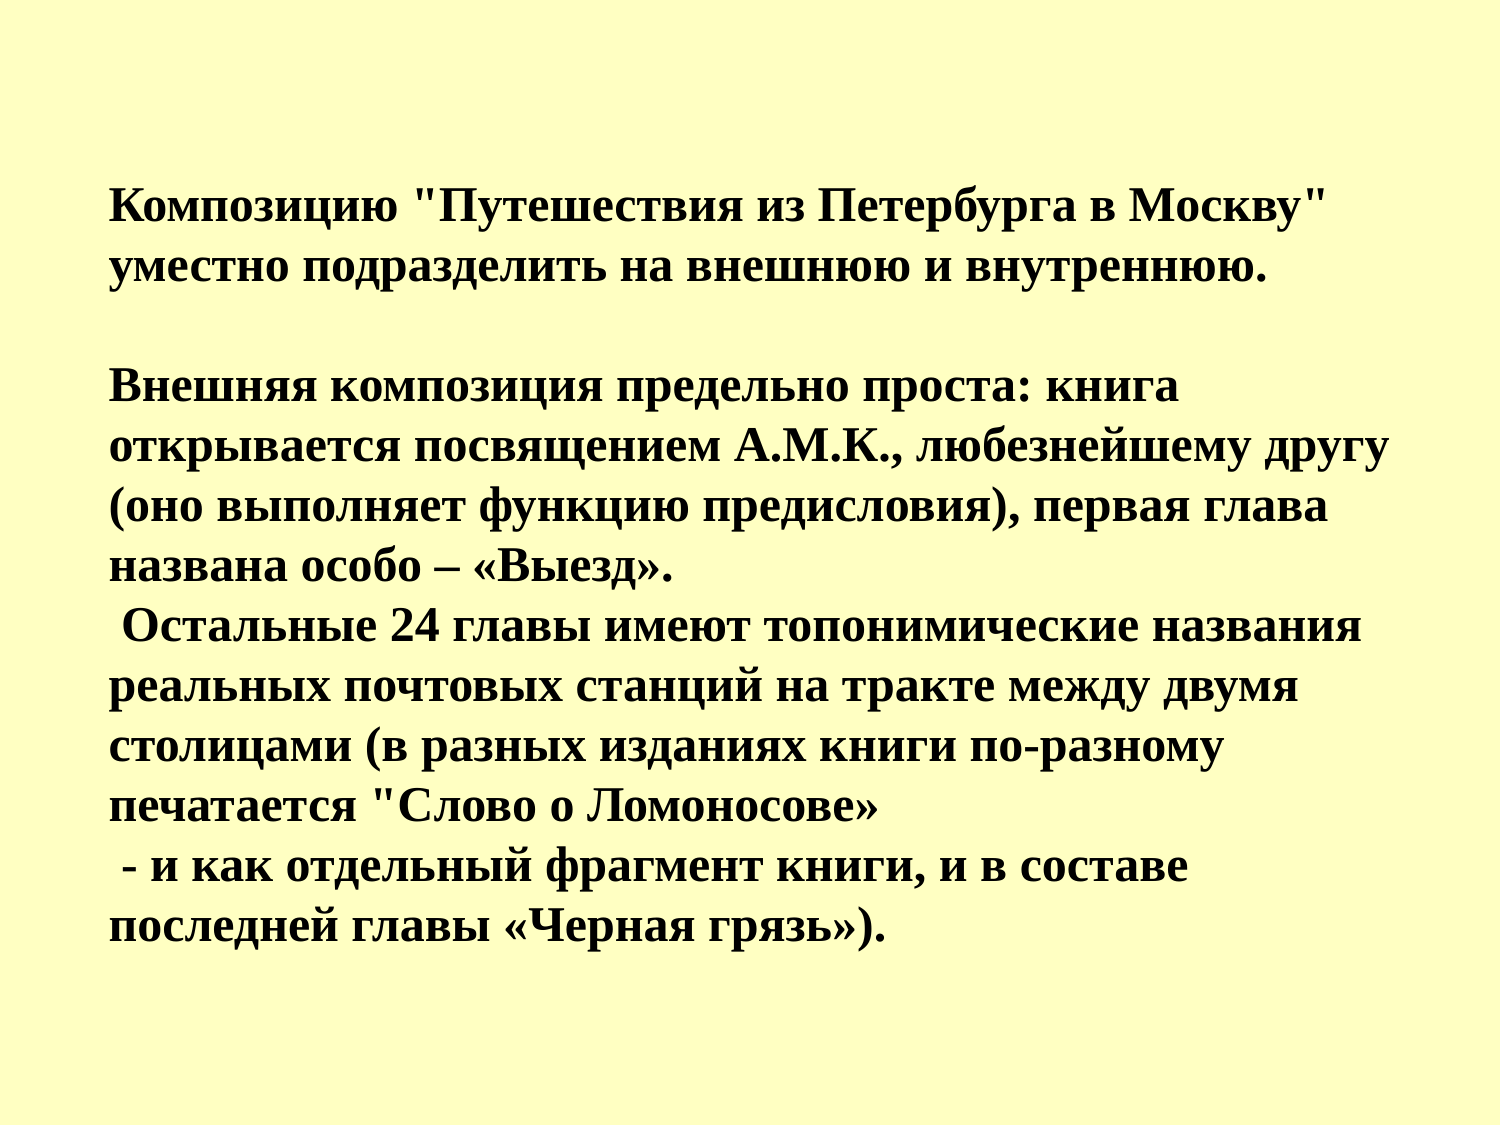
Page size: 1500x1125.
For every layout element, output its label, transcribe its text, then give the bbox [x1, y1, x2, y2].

text_box Композицию "Путешествия из Петербурга в Москву" уместно подразделить на внешнюю и внутреннюю. Внешняя композиция предельно проста: книга открывается посвящением А.М.К., любезнейшему другу (оно выполняет функцию предисловия), первая глава названа особо – «Выезд». Остальные 24 главы имеют топонимические названия реальных почтовых станций на тракте между двумя столицами (в разных изданиях книги по-разному печатается "Слово о Ломоносове» - и как отдельный фрагмент книги, и в составе последней главы «Черная грязь»). [93, 163, 1407, 959]
